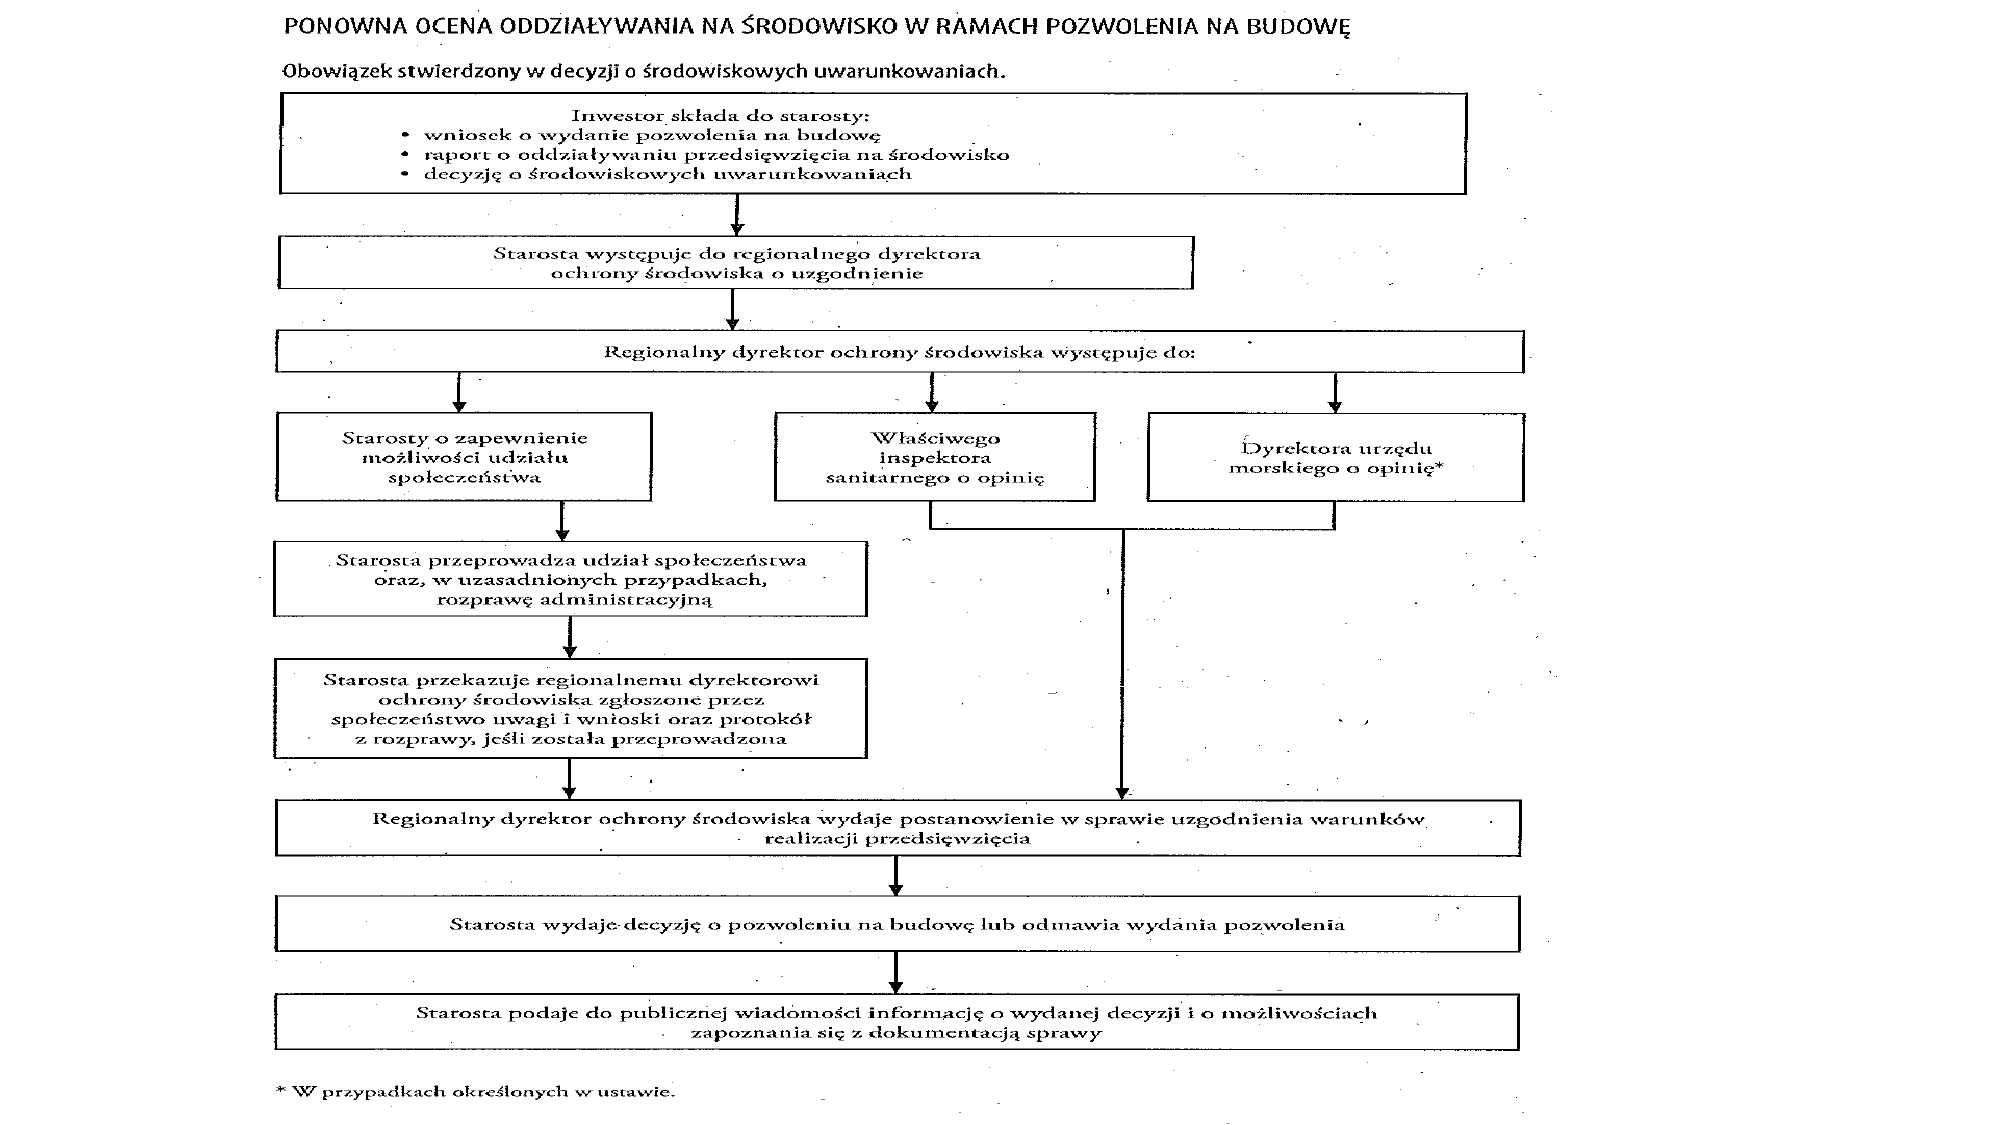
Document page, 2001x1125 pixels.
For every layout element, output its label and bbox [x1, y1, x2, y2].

picture [258, 10, 1561, 1125]
